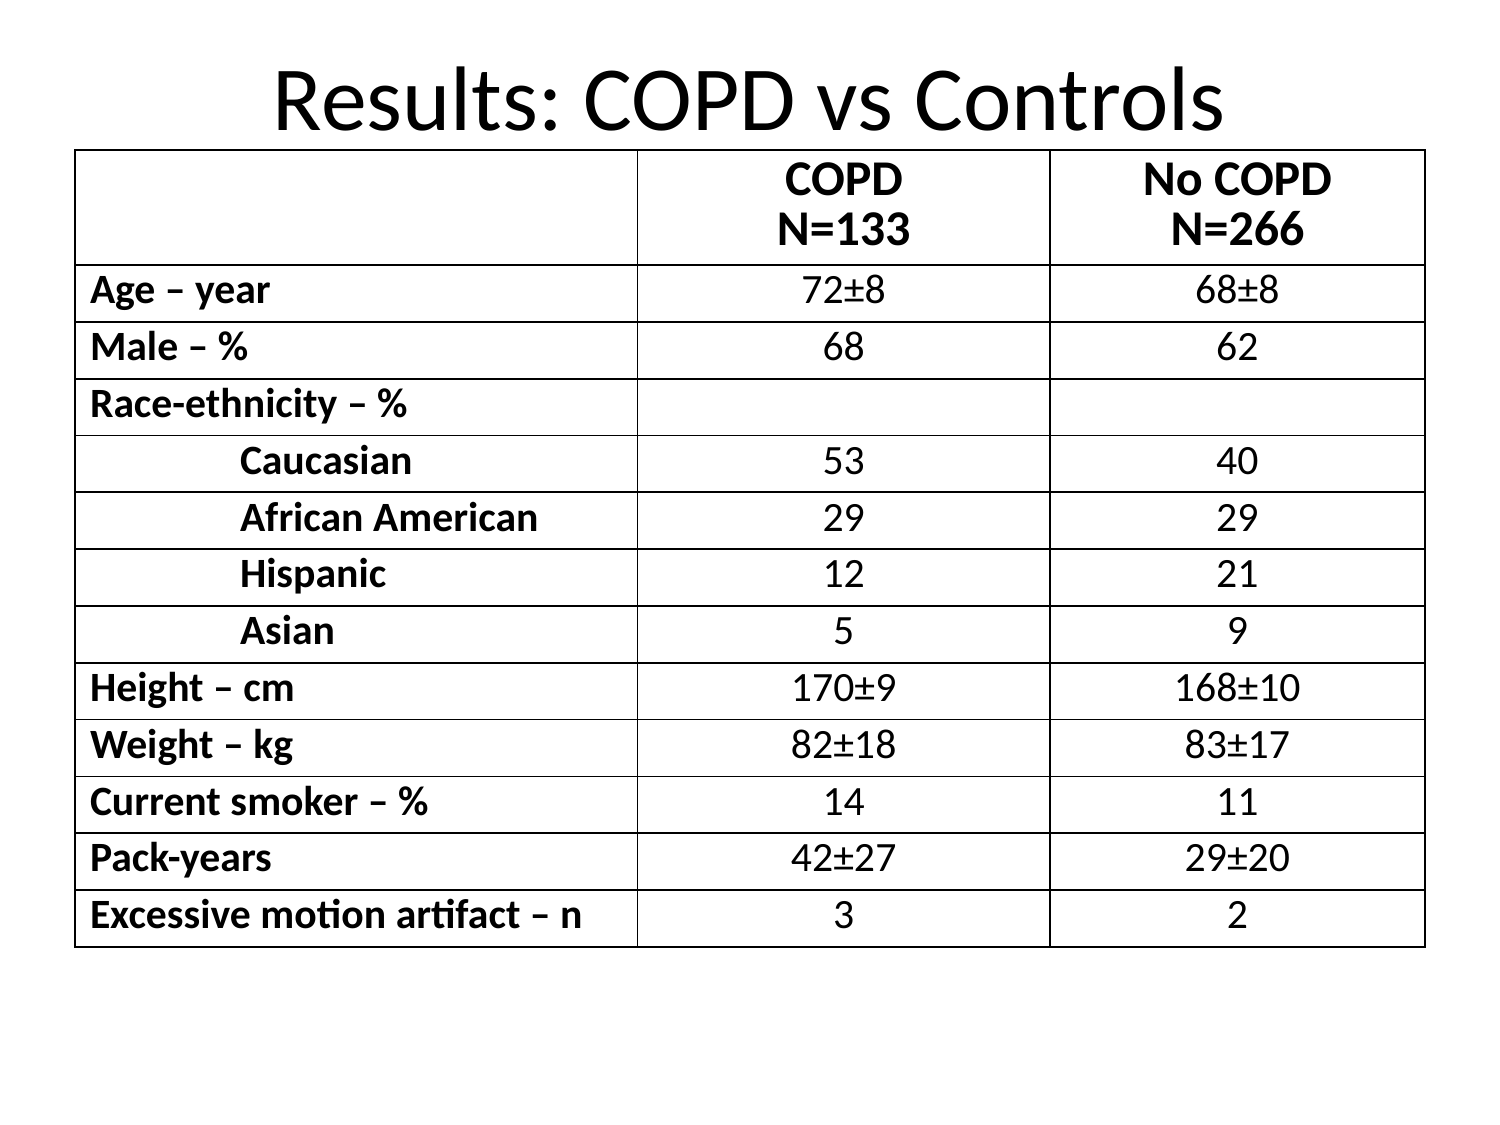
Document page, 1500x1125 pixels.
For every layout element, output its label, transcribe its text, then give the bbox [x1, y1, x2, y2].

table_cell 82±18 [638, 720, 1049, 776]
table_cell Weight – kg [76, 720, 637, 776]
table_cell 9 [1051, 607, 1424, 662]
table_header COPD N=133 [638, 151, 1049, 264]
table_header No COPD N=266 [1051, 151, 1424, 264]
table_cell Asian [76, 607, 637, 662]
table_cell Height – cm [76, 664, 637, 719]
table_cell 29±20 [1051, 834, 1424, 889]
table_cell Age – year [76, 266, 637, 321]
table_cell 29 [1051, 493, 1424, 548]
table_cell 68±8 [1051, 266, 1424, 321]
table_cell 14 [638, 777, 1049, 832]
table_cell 170±9 [638, 664, 1049, 719]
table_header [76, 151, 637, 264]
table_cell Caucasian [76, 436, 637, 491]
table_cell 53 [638, 436, 1049, 491]
table_cell [638, 380, 1049, 435]
table_cell 72±8 [638, 266, 1049, 321]
table_cell Male – % [76, 323, 637, 378]
table_cell Current smoker – % [76, 777, 637, 832]
table_cell 68 [638, 323, 1049, 378]
table_cell 21 [1051, 550, 1424, 605]
table_cell 42±27 [638, 834, 1049, 889]
table_cell Excessive motion artifact – n [76, 891, 637, 946]
table_cell 40 [1051, 436, 1424, 491]
table_cell 3 [638, 891, 1049, 946]
title Results: COPD vs Controls [75, 0, 1425, 149]
table_cell 5 [638, 607, 1049, 662]
table_cell 2 [1051, 891, 1424, 946]
table_cell 11 [1051, 777, 1424, 832]
table_cell 62 [1051, 323, 1424, 378]
table_cell Hispanic [76, 550, 637, 605]
table_cell [1051, 380, 1424, 435]
table_cell 29 [638, 493, 1049, 548]
table_cell Pack-years [76, 834, 637, 889]
table_cell Race-ethnicity – % [76, 380, 637, 435]
table_cell African American [76, 493, 637, 548]
table_cell 168±10 [1051, 664, 1424, 719]
table_cell 12 [638, 550, 1049, 605]
table_cell 83±17 [1051, 720, 1424, 776]
